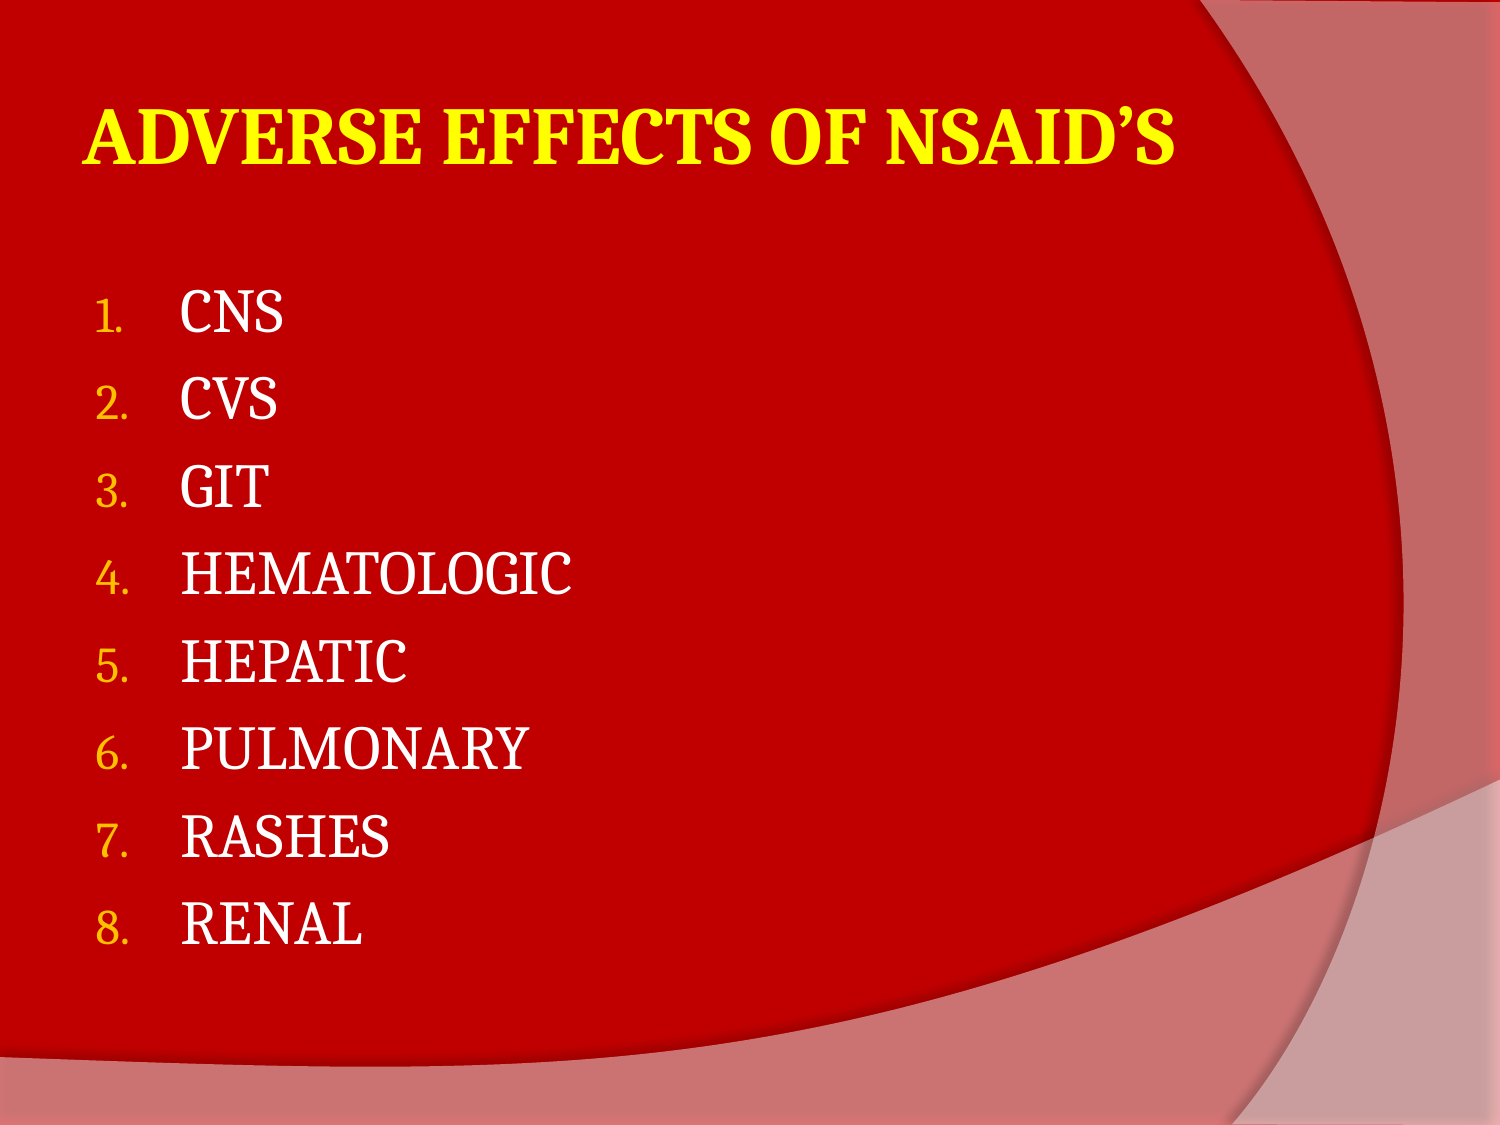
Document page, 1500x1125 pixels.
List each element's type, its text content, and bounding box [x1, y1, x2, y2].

title ADVERSE EFFECTS OF NSAID’S [75, 37, 1300, 225]
list CNS CVS GIT HEMATOLOGIC HEPATIC PULMONARY RASHES RENAL [75, 262, 1300, 1005]
